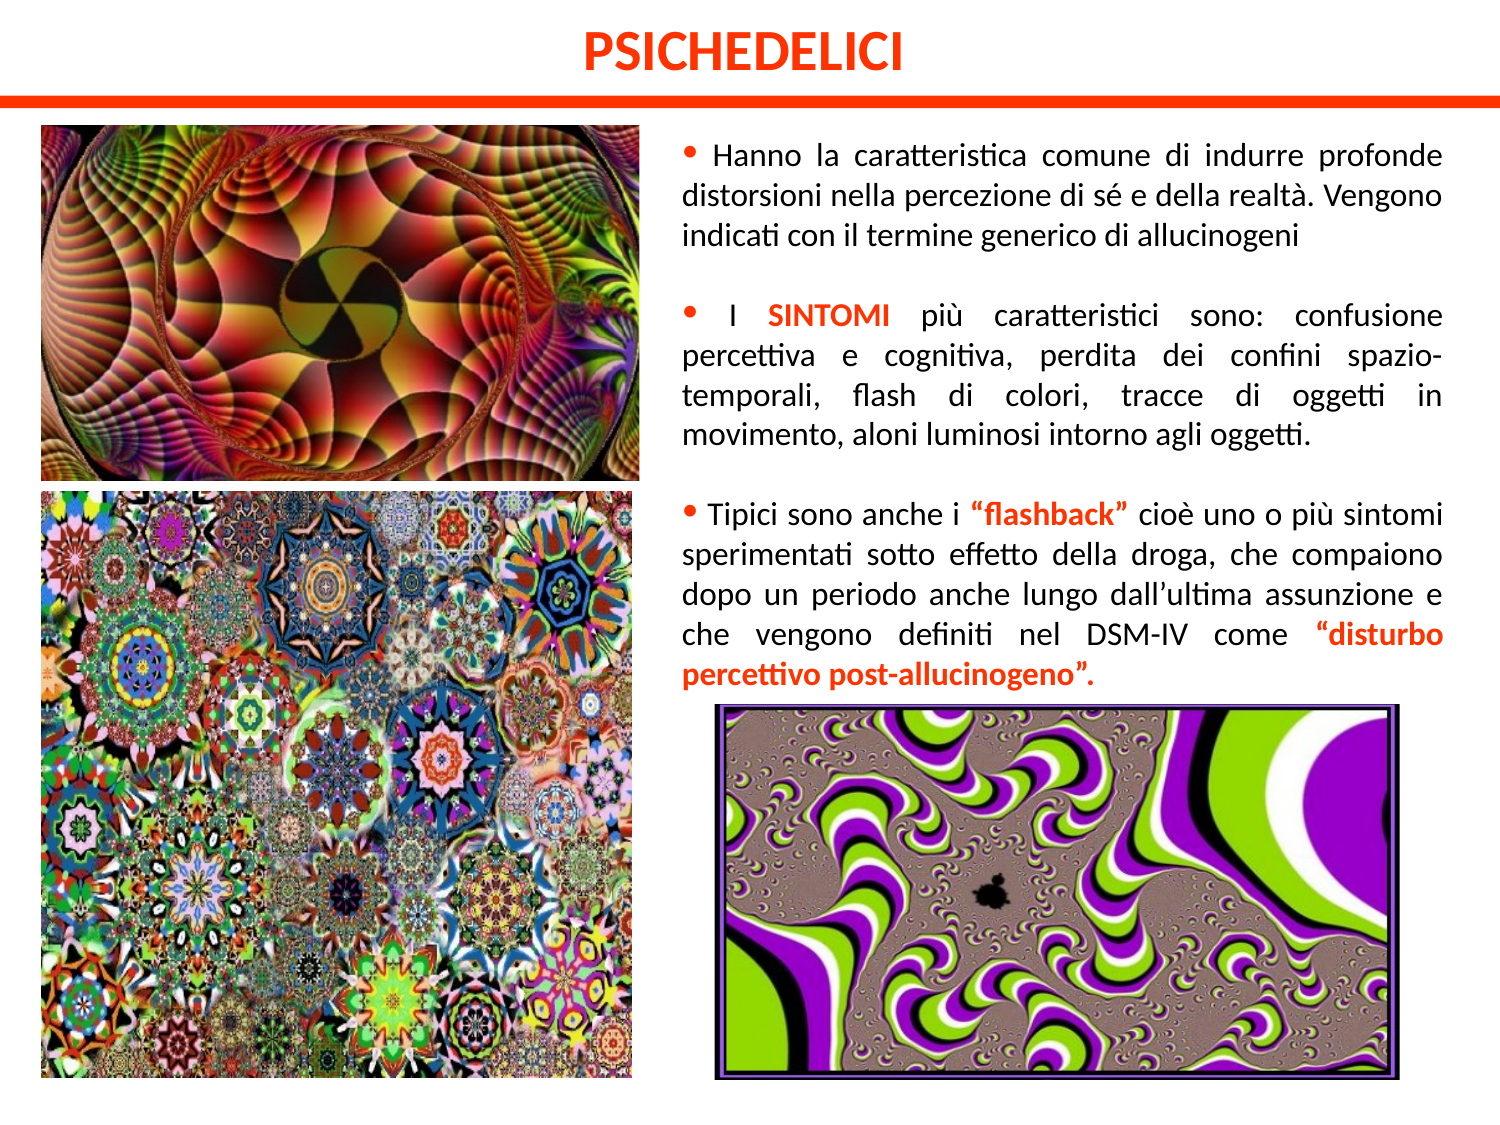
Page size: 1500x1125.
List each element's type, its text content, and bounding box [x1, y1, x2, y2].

picture [714, 703, 1400, 1081]
text_box Hanno la caratteristica comune di indurre profonde distorsioni nella percezione di sé e della realtà. Vengono indicati con il termine generico di allucinogeni I SINTOMI più caratteristici sono: confusione percettiva e cognitiva, perdita dei confini spazio-temporali, flash di colori, tracce di oggetti in movimento, aloni luminosi intorno agli oggetti. Tipici sono anche i “flashback” cioè uno o più sintomi sperimentati sotto effetto della droga, che compaiono dopo un periodo anche lungo dall’ultima assunzione e che vengono definiti nel DSM-IV come “disturbo percettivo post-allucinogeno”. [667, 125, 1459, 700]
picture [40, 491, 632, 1078]
text_box PSICHEDELICI [29, 4, 1459, 91]
picture [40, 125, 640, 481]
